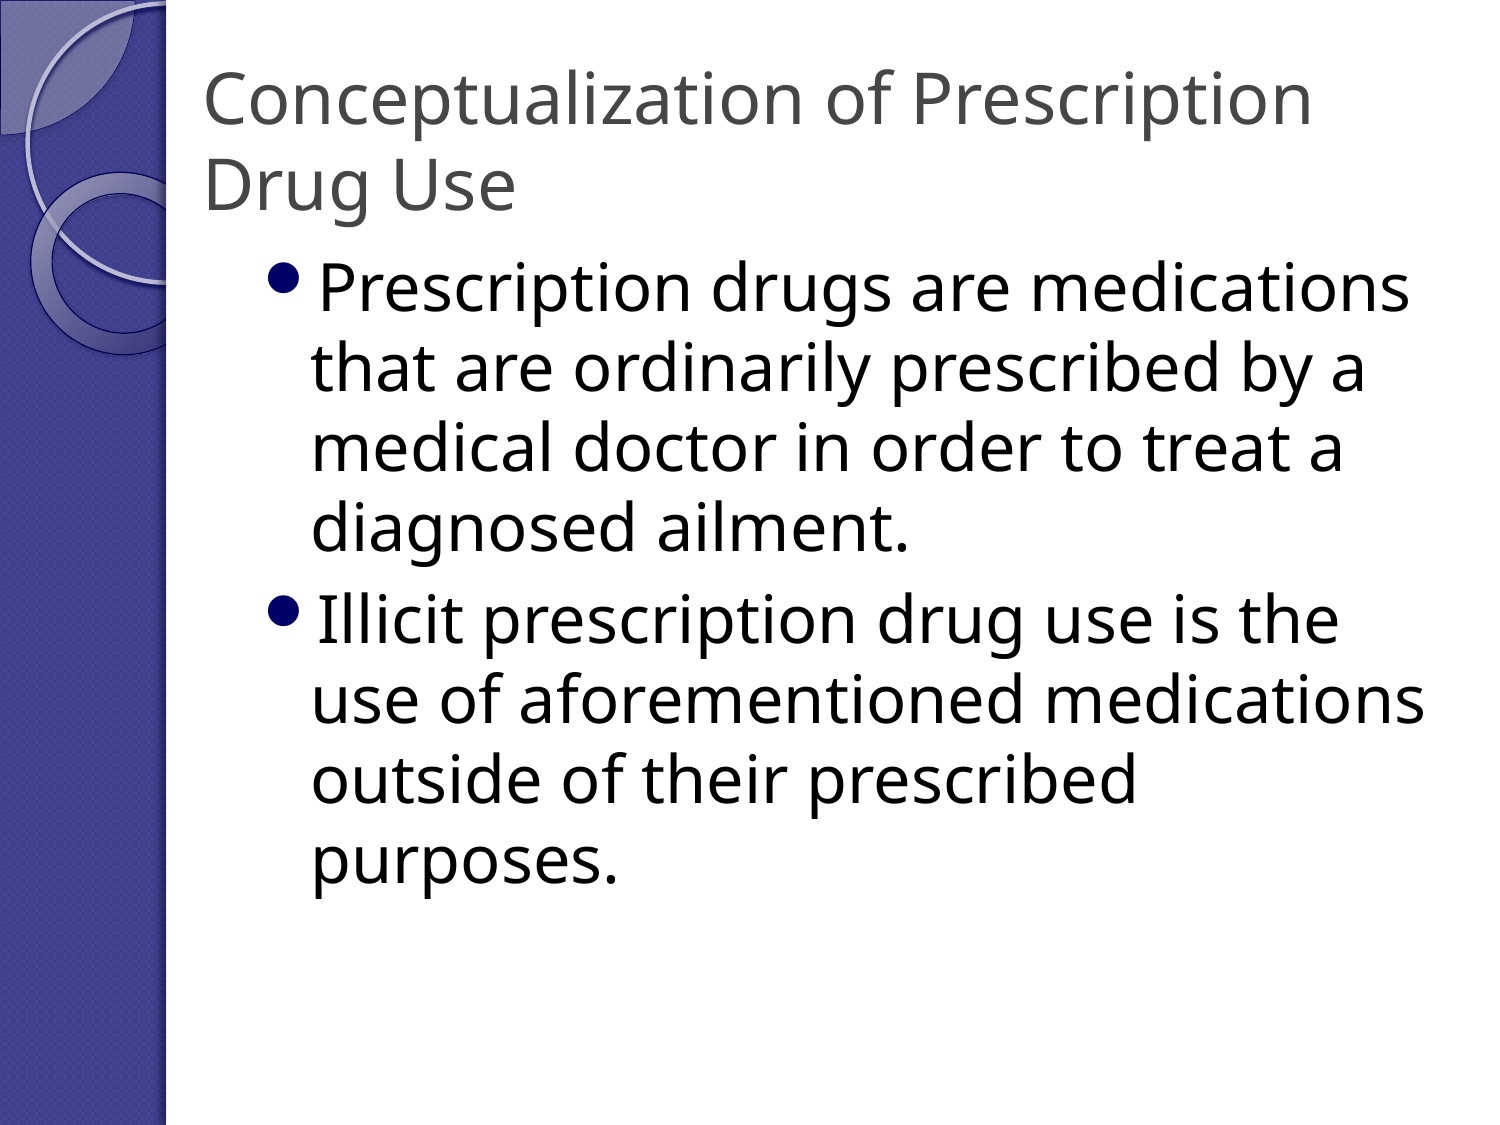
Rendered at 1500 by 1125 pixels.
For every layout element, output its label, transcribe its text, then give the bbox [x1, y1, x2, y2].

title Conceptualization of Prescription Drug Use [187, 45, 1466, 233]
list Prescription drugs are medications that are ordinarily prescribed by a medical doctor in order to treat a diagnosed ailment. Illicit prescription drug use is the use of aforementioned medications outside of their prescribed purposes. [235, 237, 1466, 1025]
